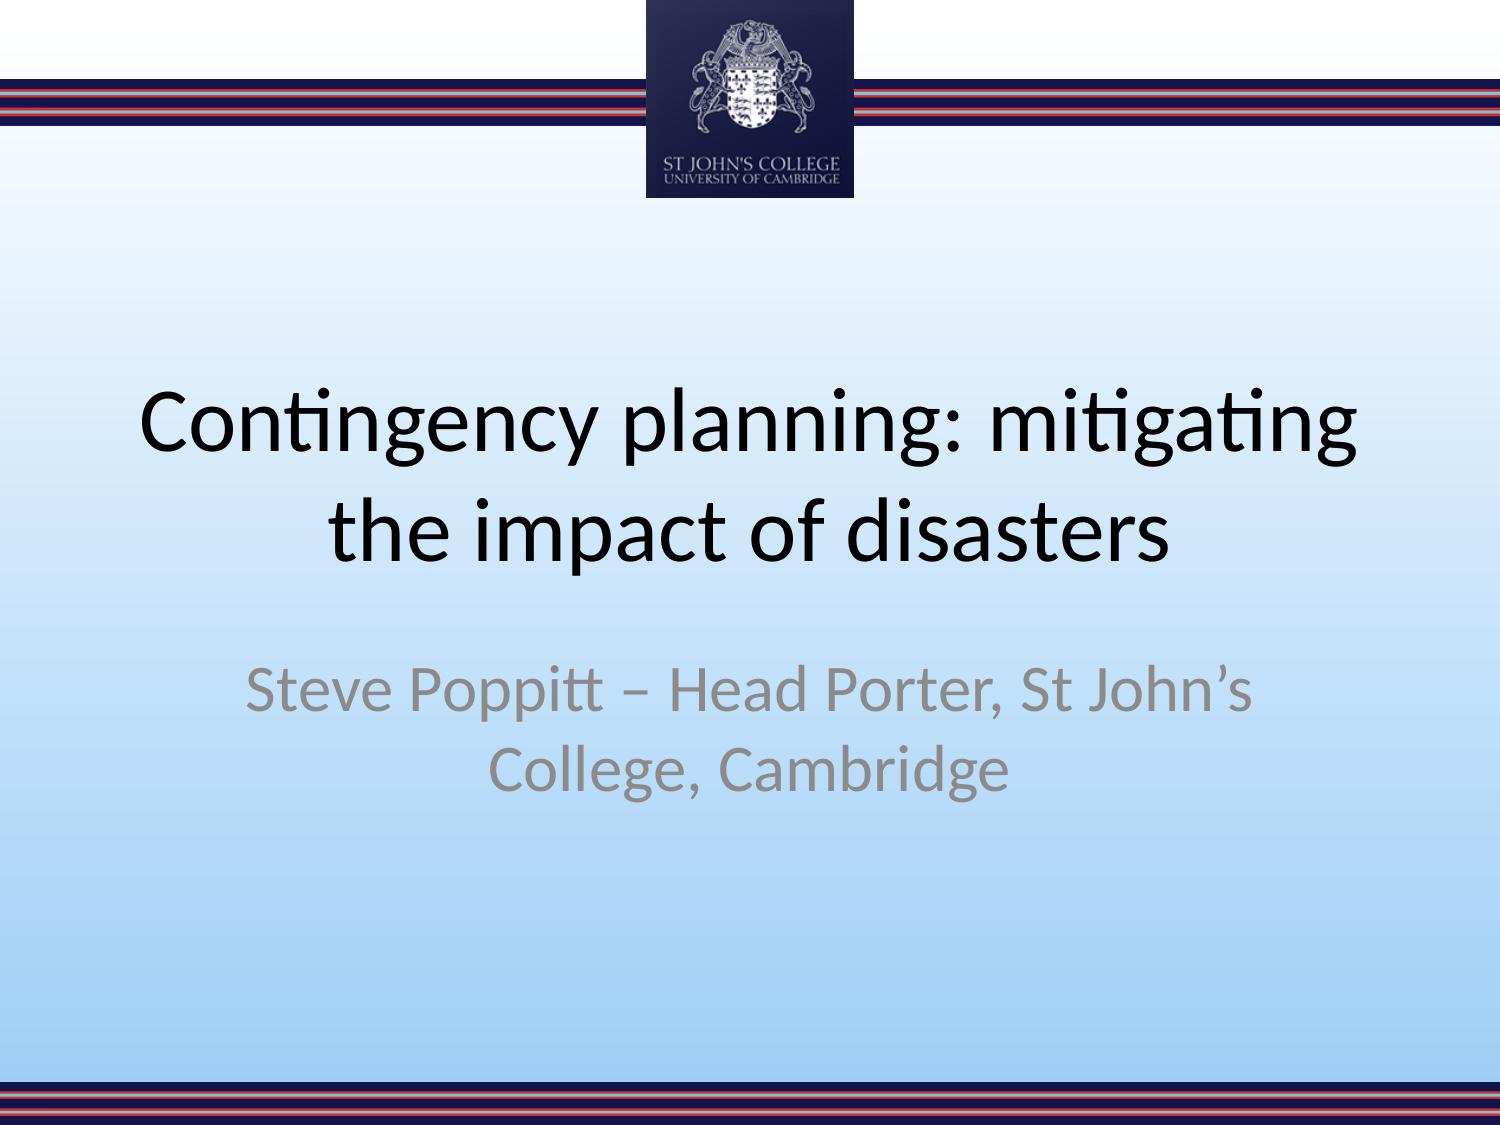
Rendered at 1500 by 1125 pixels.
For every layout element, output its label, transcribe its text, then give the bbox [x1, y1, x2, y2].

title Contingency planning: mitigating the impact of disasters [112, 349, 1388, 591]
picture [0, 0, 1500, 198]
subtitle Steve Poppitt – Head Porter, St John’s College, Cambridge [225, 637, 1275, 925]
picture [0, 1082, 1500, 1125]
